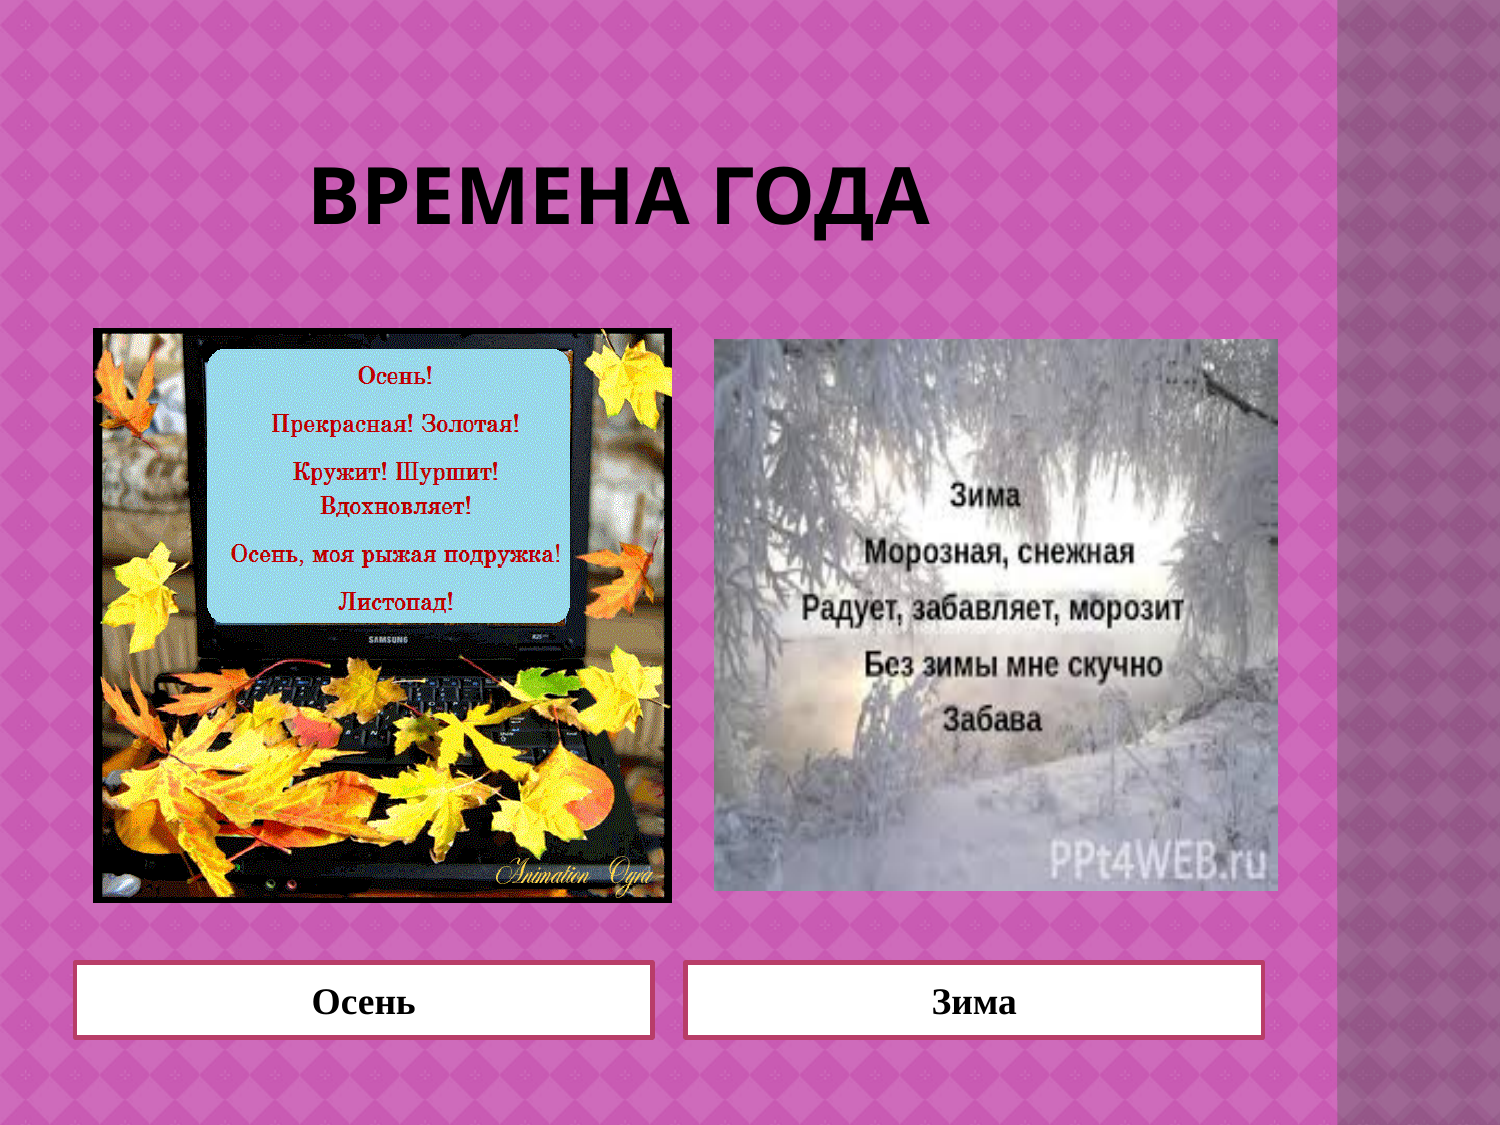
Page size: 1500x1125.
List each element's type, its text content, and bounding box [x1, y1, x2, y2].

list Осень [73, 960, 655, 1040]
list Зима [683, 960, 1265, 1040]
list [93, 327, 672, 903]
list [714, 339, 1278, 891]
title Времена года [75, 52, 1263, 240]
